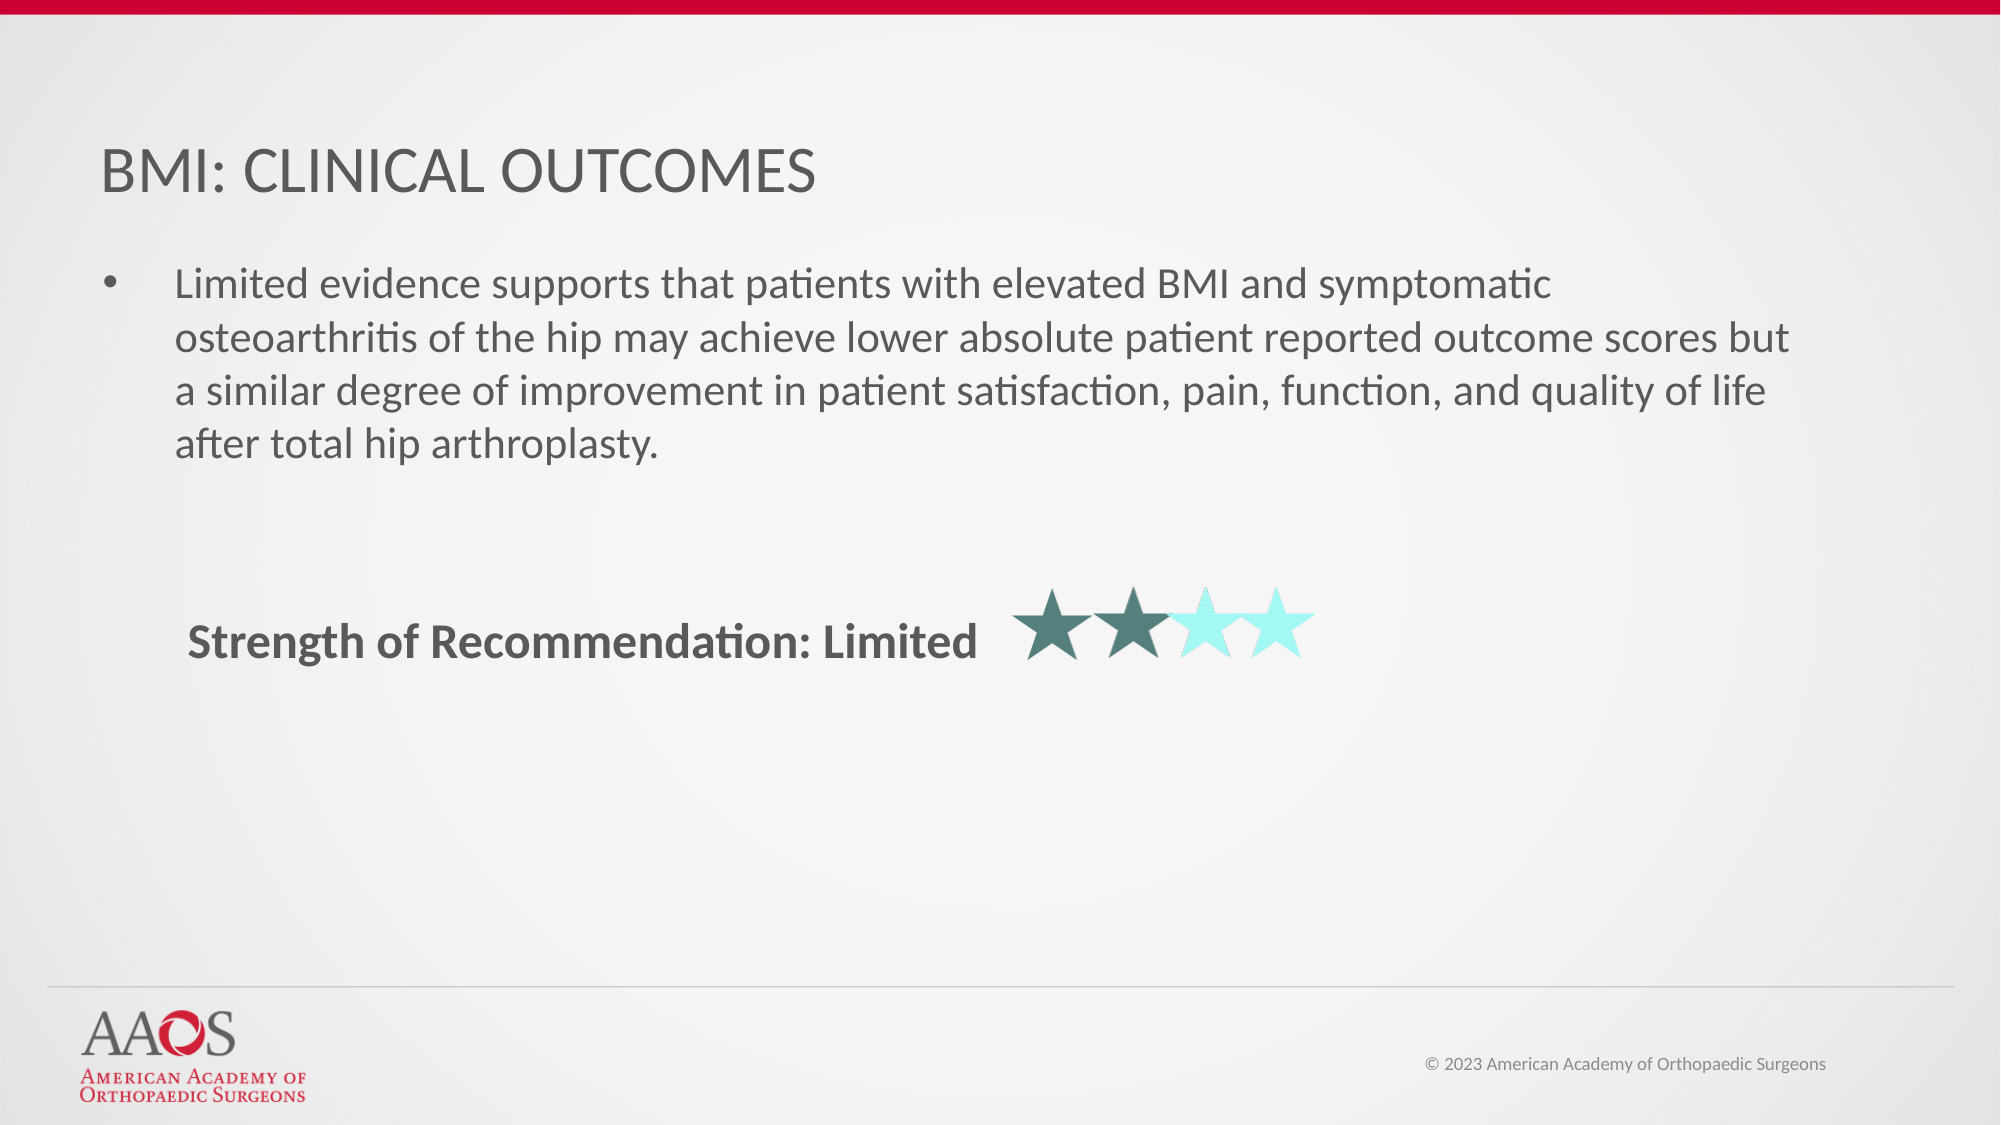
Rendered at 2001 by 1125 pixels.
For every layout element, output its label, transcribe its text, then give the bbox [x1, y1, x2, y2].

footer © 2023 American Academy of Orthopaedic Surgeons [1289, 1032, 1965, 1093]
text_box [172, 585, 1316, 691]
text_box BMI: CLINICAL OUTCOMES [85, 114, 1911, 228]
list Limited evidence supports that patients with elevated BMI and symptomatic osteoarthritis of the hip may achieve lower absolute patient reported outcome scores but a similar degree of improvement in patient satisfaction, pain, function, and quality of life after total hip arthroplasty. [87, 246, 1813, 476]
picture [0, 0, 2001, 1125]
